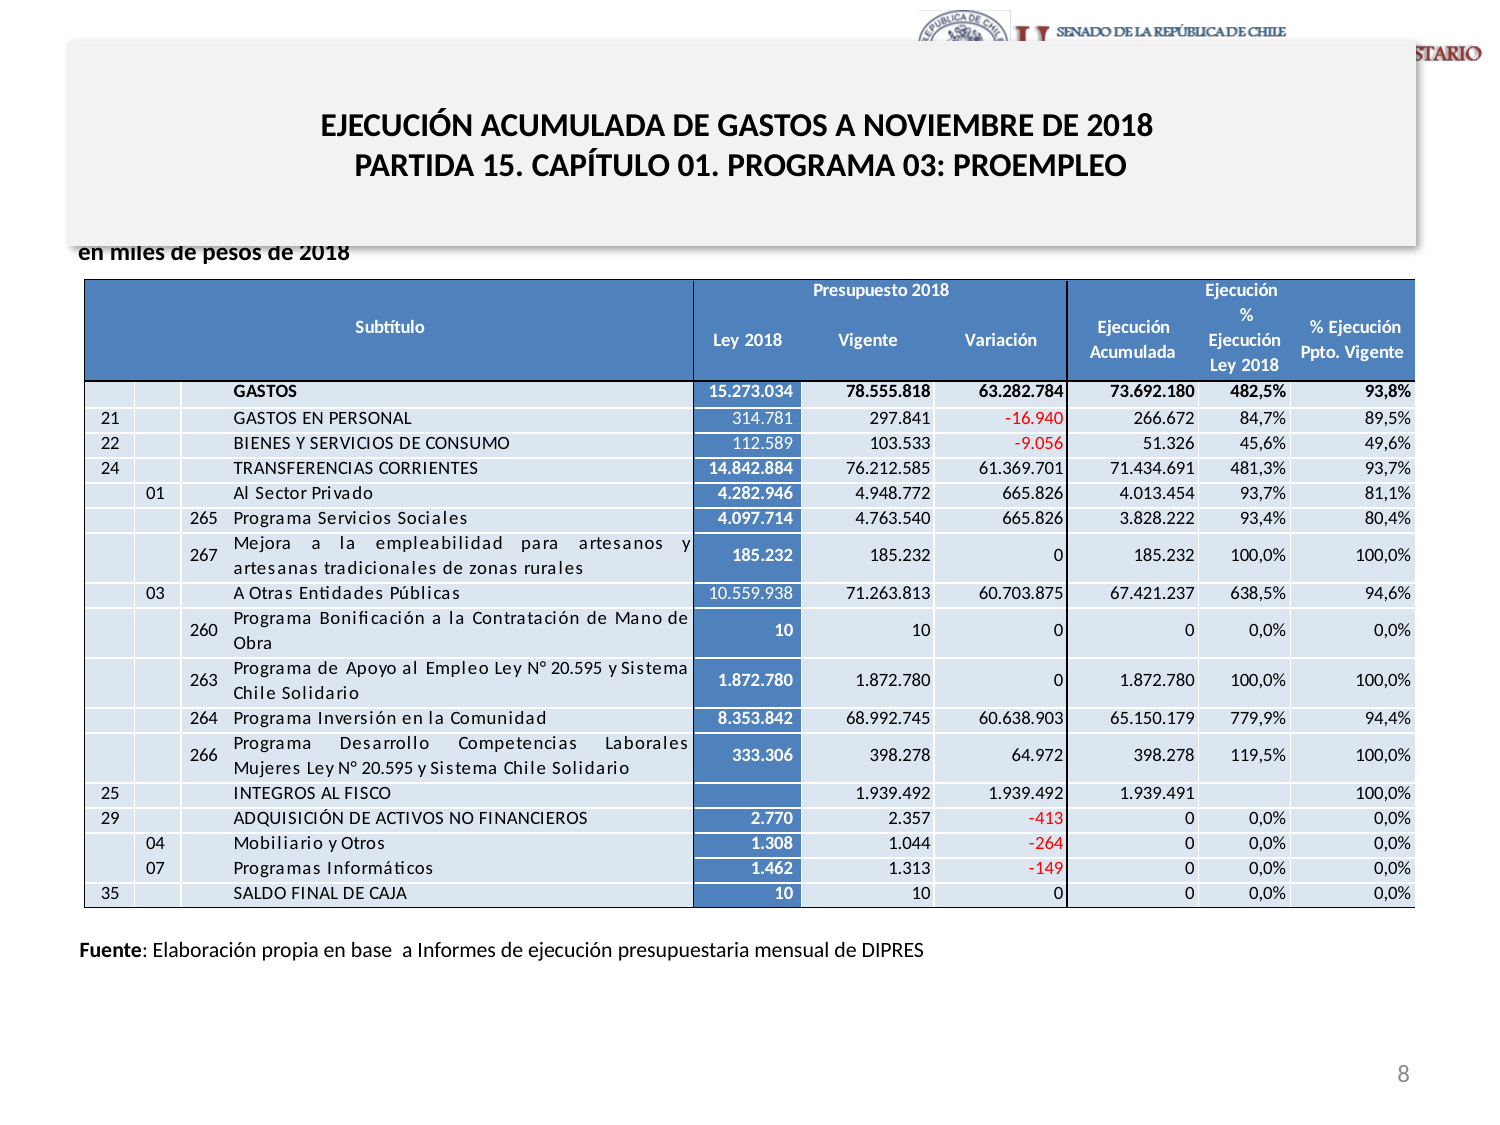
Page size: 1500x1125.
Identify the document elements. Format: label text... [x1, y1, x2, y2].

footer Fuente: Elaboración propia en base a Informes de ejecución presupuestaria mensual de DIPRES [64, 927, 1444, 988]
title EJECUCIÓN ACUMULADA DE GASTOS A NOVIEMBRE DE 2018 PARTIDA 15. CAPÍTULO 01. PROGRAMA 03: PROEMPLEO [67, 41, 1415, 246]
text_box en miles de pesos de 2018 [63, 227, 1414, 303]
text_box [83, 278, 1417, 909]
slide_number 8 [1074, 1042, 1425, 1103]
picture [918, 0, 1497, 113]
